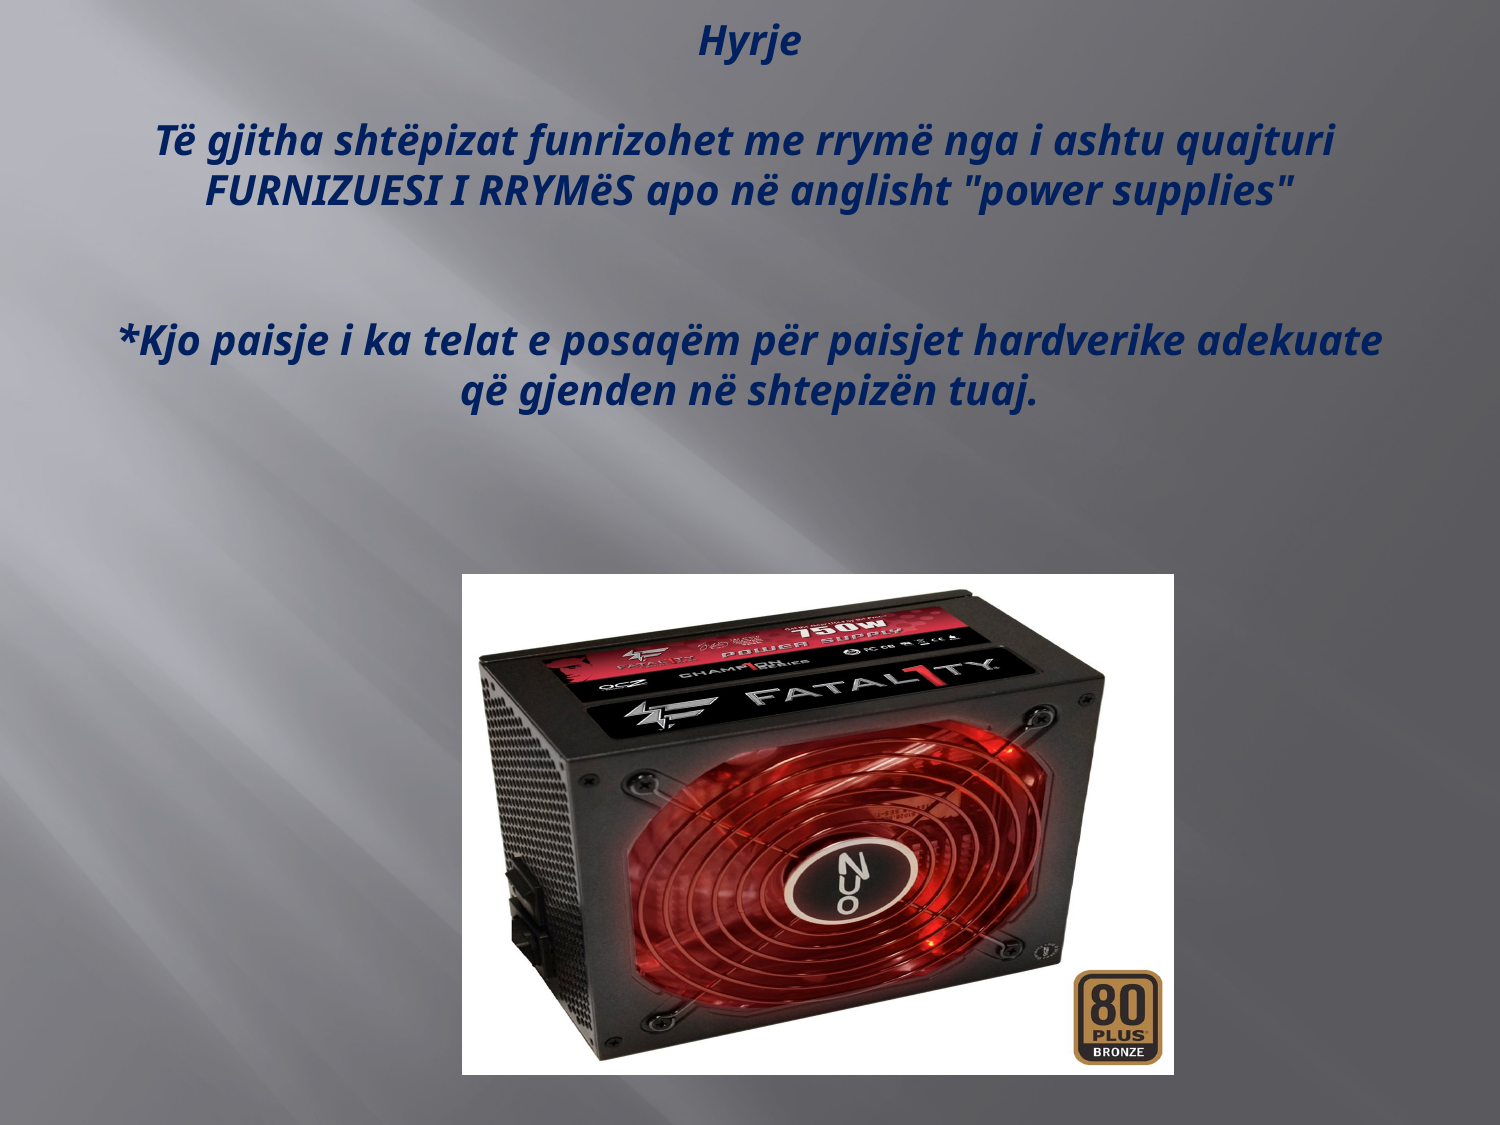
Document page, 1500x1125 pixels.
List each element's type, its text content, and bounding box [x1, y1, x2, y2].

picture [462, 574, 1174, 1076]
title Hyrje Të gjitha shtëpizat funrizohet me rrymë nga i ashtu quajturi FURNIZUESI I RRYMëS apo në anglisht "power supplies" *Kjo paisje i ka telat e posaqëm për paisjet hardverike adekuate që gjenden në shtepizën tuaj. [75, 45, 1425, 233]
